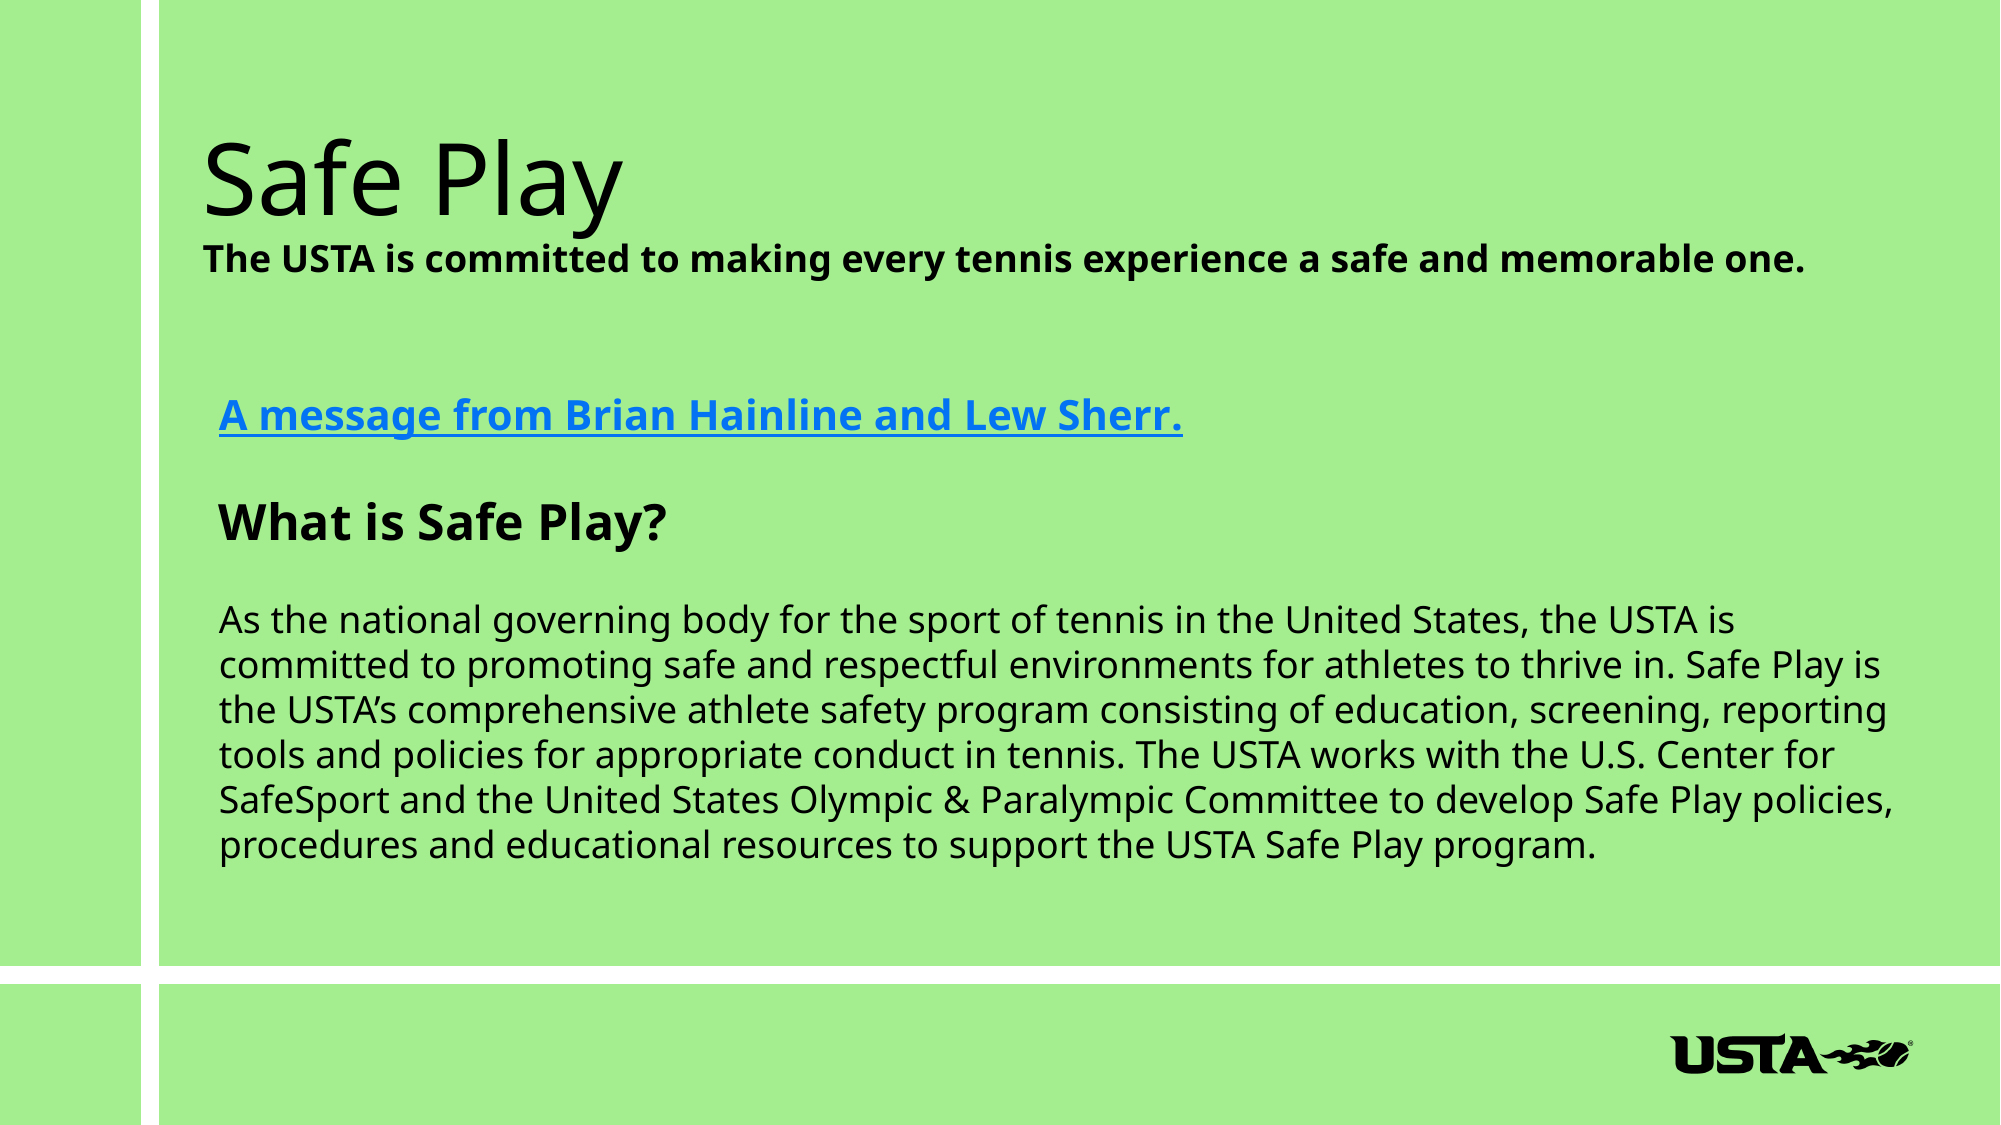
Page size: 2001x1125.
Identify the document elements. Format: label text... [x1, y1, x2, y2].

text_box A message from Brian Hainline and Lew Sherr. What is Safe Play? As the national governing body for the sport of tennis in the United States, the USTA is committed to promoting safe and respectful environments for athletes to thrive in. Safe Play is the USTA’s comprehensive athlete safety program consisting of education, screening, reporting tools and policies for appropriate conduct in tennis. The USTA works with the U.S. Center for SafeSport and the United States Olympic & Paralympic Committee to develop Safe Play policies, procedures and educational resources to support the USTA Safe Play program. [204, 381, 1932, 874]
picture [1653, 1016, 1928, 1093]
text_box Safe Play The USTA is committed to making every tennis experience a safe and memorable one. [187, 108, 1826, 333]
